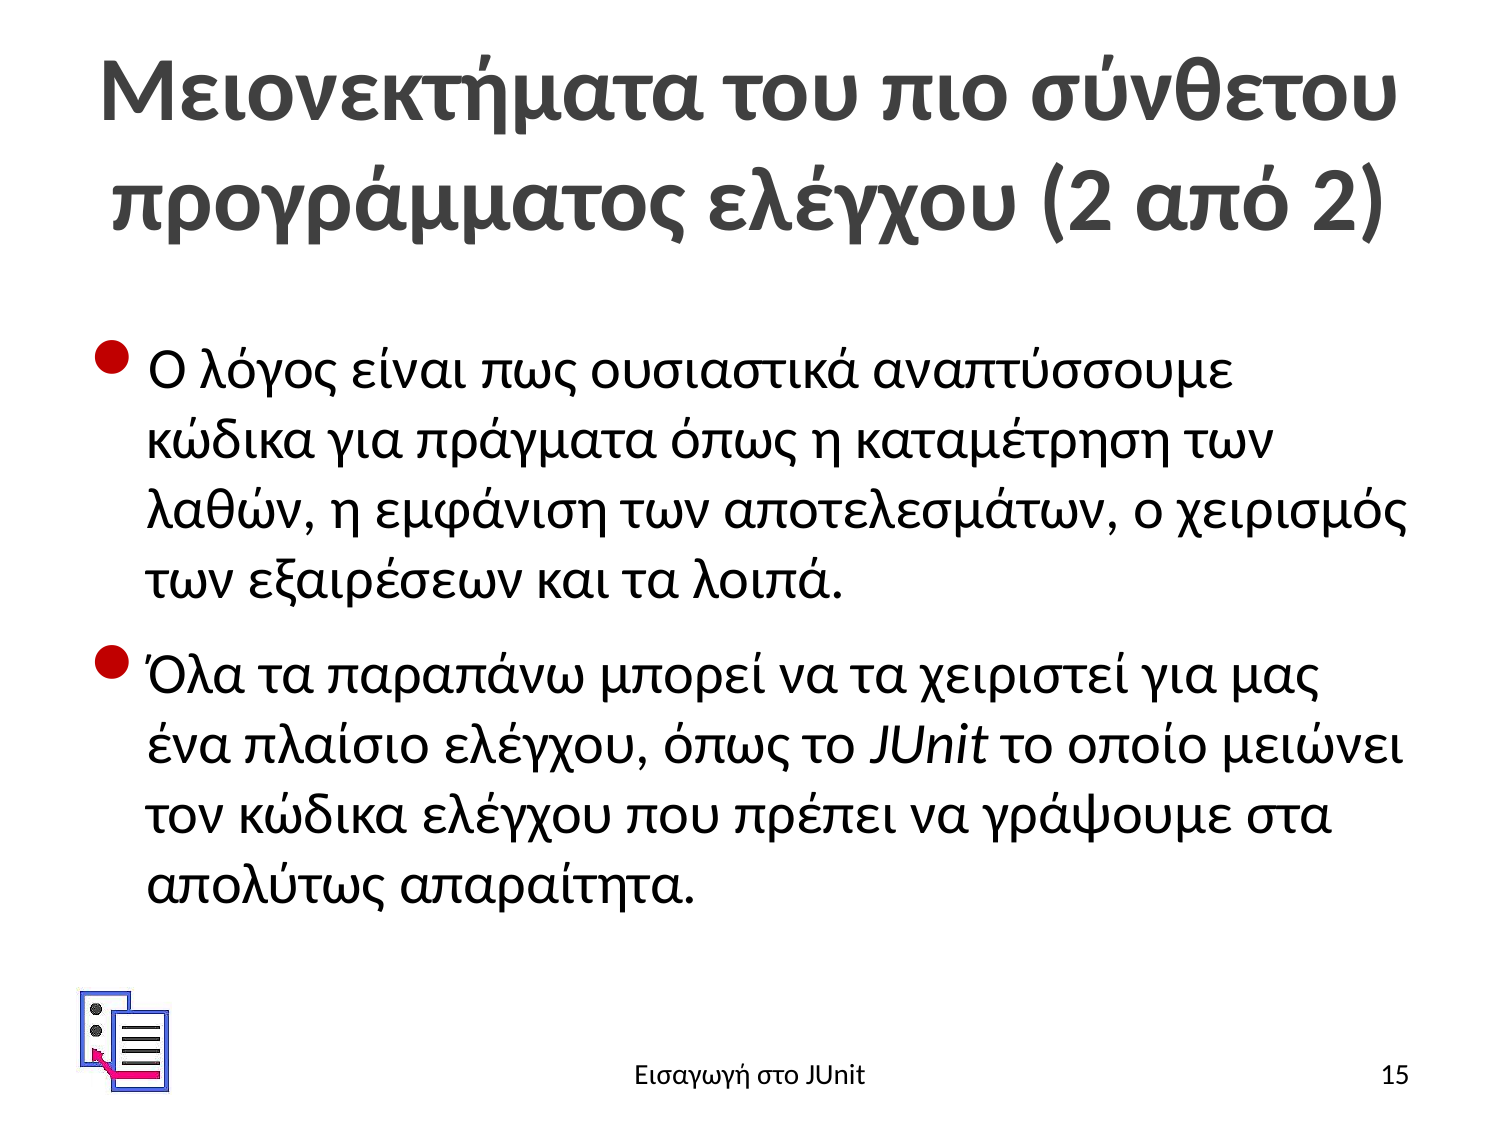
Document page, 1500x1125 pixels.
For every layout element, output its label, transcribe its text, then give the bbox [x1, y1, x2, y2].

slide_number 15 [1074, 1042, 1425, 1103]
title Μειονεκτήματα του πιο σύνθετου προγράμματος ελέγχου (2 από 2) [75, 45, 1425, 233]
footer Εισαγωγή στο JUnit [512, 1042, 988, 1103]
picture [76, 987, 172, 1095]
list Ο λόγος είναι πως ουσιαστικά αναπτύσσουμε κώδικα για πράγματα όπως η καταμέτρηση των λαθών, η εμφάνιση των αποτελεσμάτων, ο χειρισμός των εξαιρέσεων και τα λοιπά. Όλα τα παραπάνω μπορεί να τα χειριστεί για μας ένα πλαίσιο ελέγχου, όπως το JUnit το οποίο μειώνει τον κώδικα ελέγχου που πρέπει να γράψουμε στα απολύτως απαραίτητα. [75, 262, 1425, 1005]
